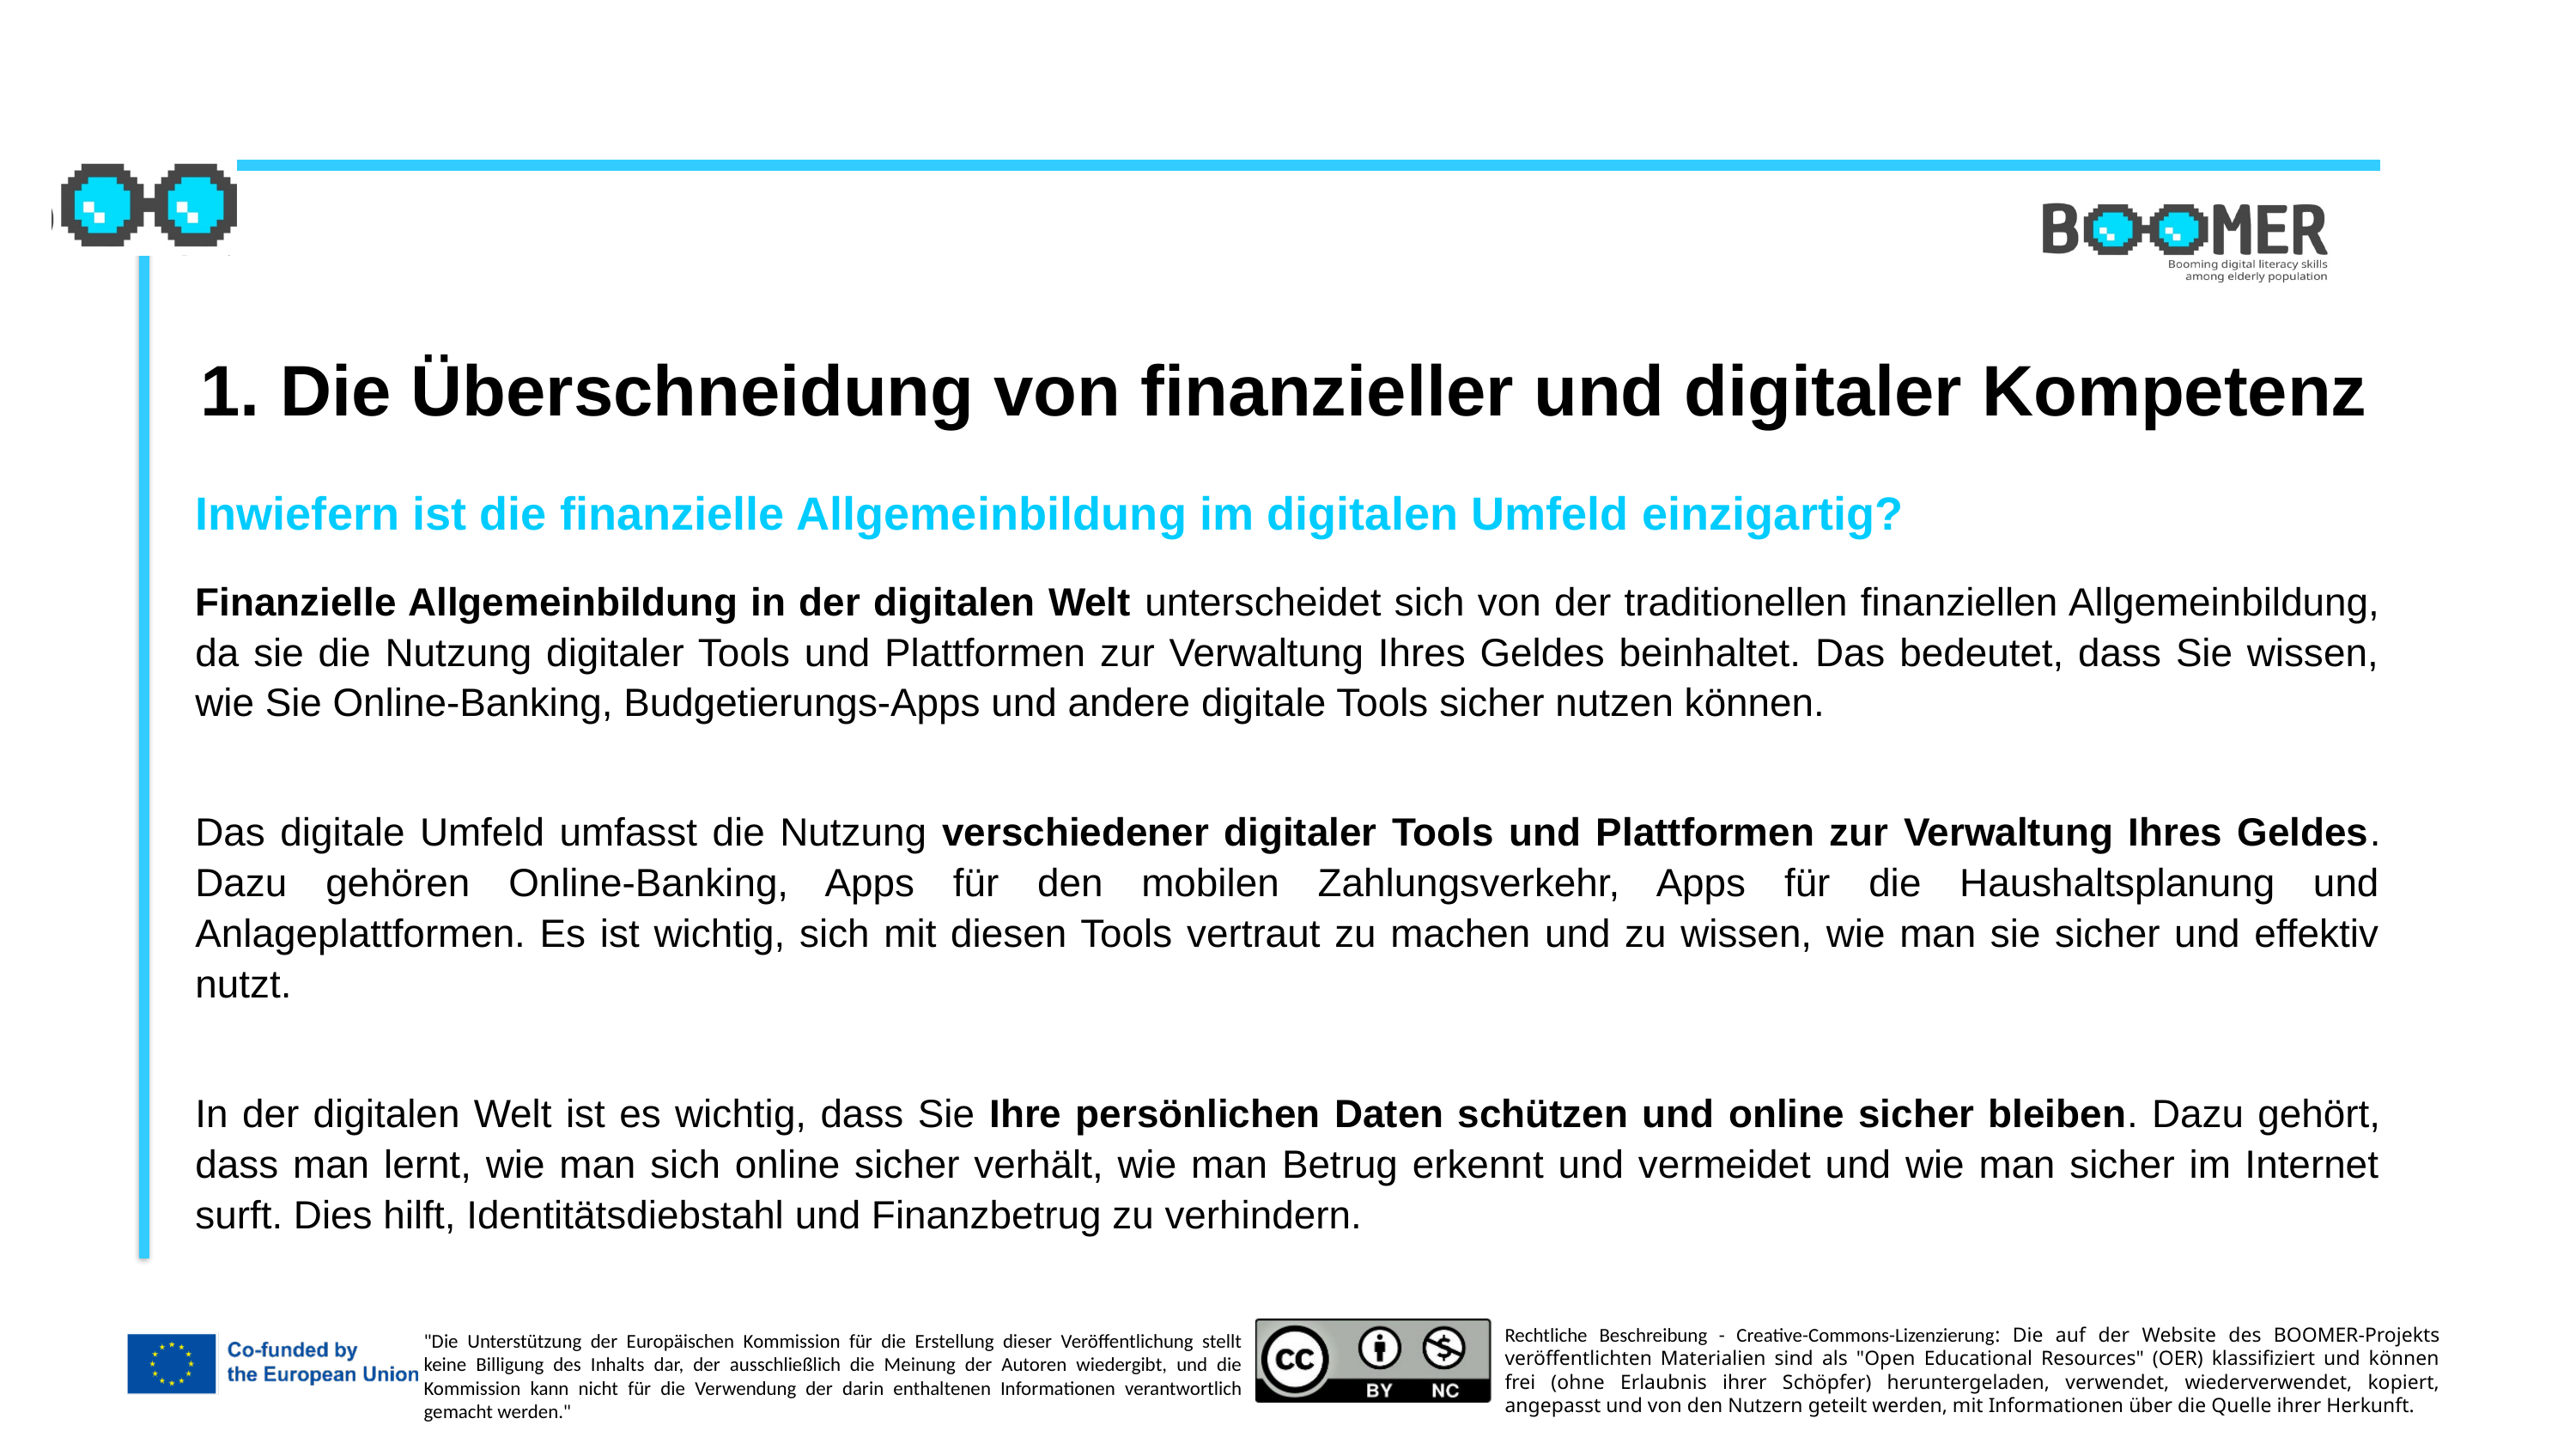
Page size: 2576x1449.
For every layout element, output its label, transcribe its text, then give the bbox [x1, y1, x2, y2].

picture [124, 1331, 441, 1397]
text_box 1. Die Überschneidung von finanzieller und digitaler Kompetenz [187, 337, 2429, 437]
text_box Inwiefern ist die finanzielle Allgemeinbildung im digitalen Umfeld einzigartig? [182, 477, 2394, 547]
picture [1255, 1318, 1492, 1403]
picture [435, 1386, 440, 1394]
picture [2038, 191, 2334, 288]
picture [52, 142, 237, 256]
picture [434, 1337, 440, 1346]
text_box Finanzielle Allgemeinbildung in der digitalen Welt unterscheidet sich von der traditionellen finanziellen Allgemeinbildung, da sie die Nutzung digitaler Tools und Plattformen zur Verwaltung Ihres Geldes beinhaltet. Das bedeutet, dass Sie wissen, wie Sie Online-Banking, Budgetierungs-Apps und andere digitale Tools sicher nutzen können. Das digitale Umfeld umfasst die Nutzung verschiedener digitaler Tools und Plattformen zur Verwaltung Ihres Geldes. Dazu gehören Online-Banking, Apps für den mobilen Zahlungsverkehr, Apps für die Haushaltsplanung und Anlageplattformen. Es ist wichtig, sich mit diesen Tools vertraut zu machen und zu wissen, wie man sie sicher und effektiv nutzt. In der digitalen Welt ist es wichtig, dass Sie Ihre persönlichen Daten schützen und online sicher bleiben. Dazu gehört, dass man lernt, wie man sich online sicher verhält, wie man Betrug erkennt und vermeidet und wie man sicher im Internet surft. Dies hilft, Identitätsdiebstahl und Finanzbetrug zu verhindern. [182, 567, 2394, 1243]
